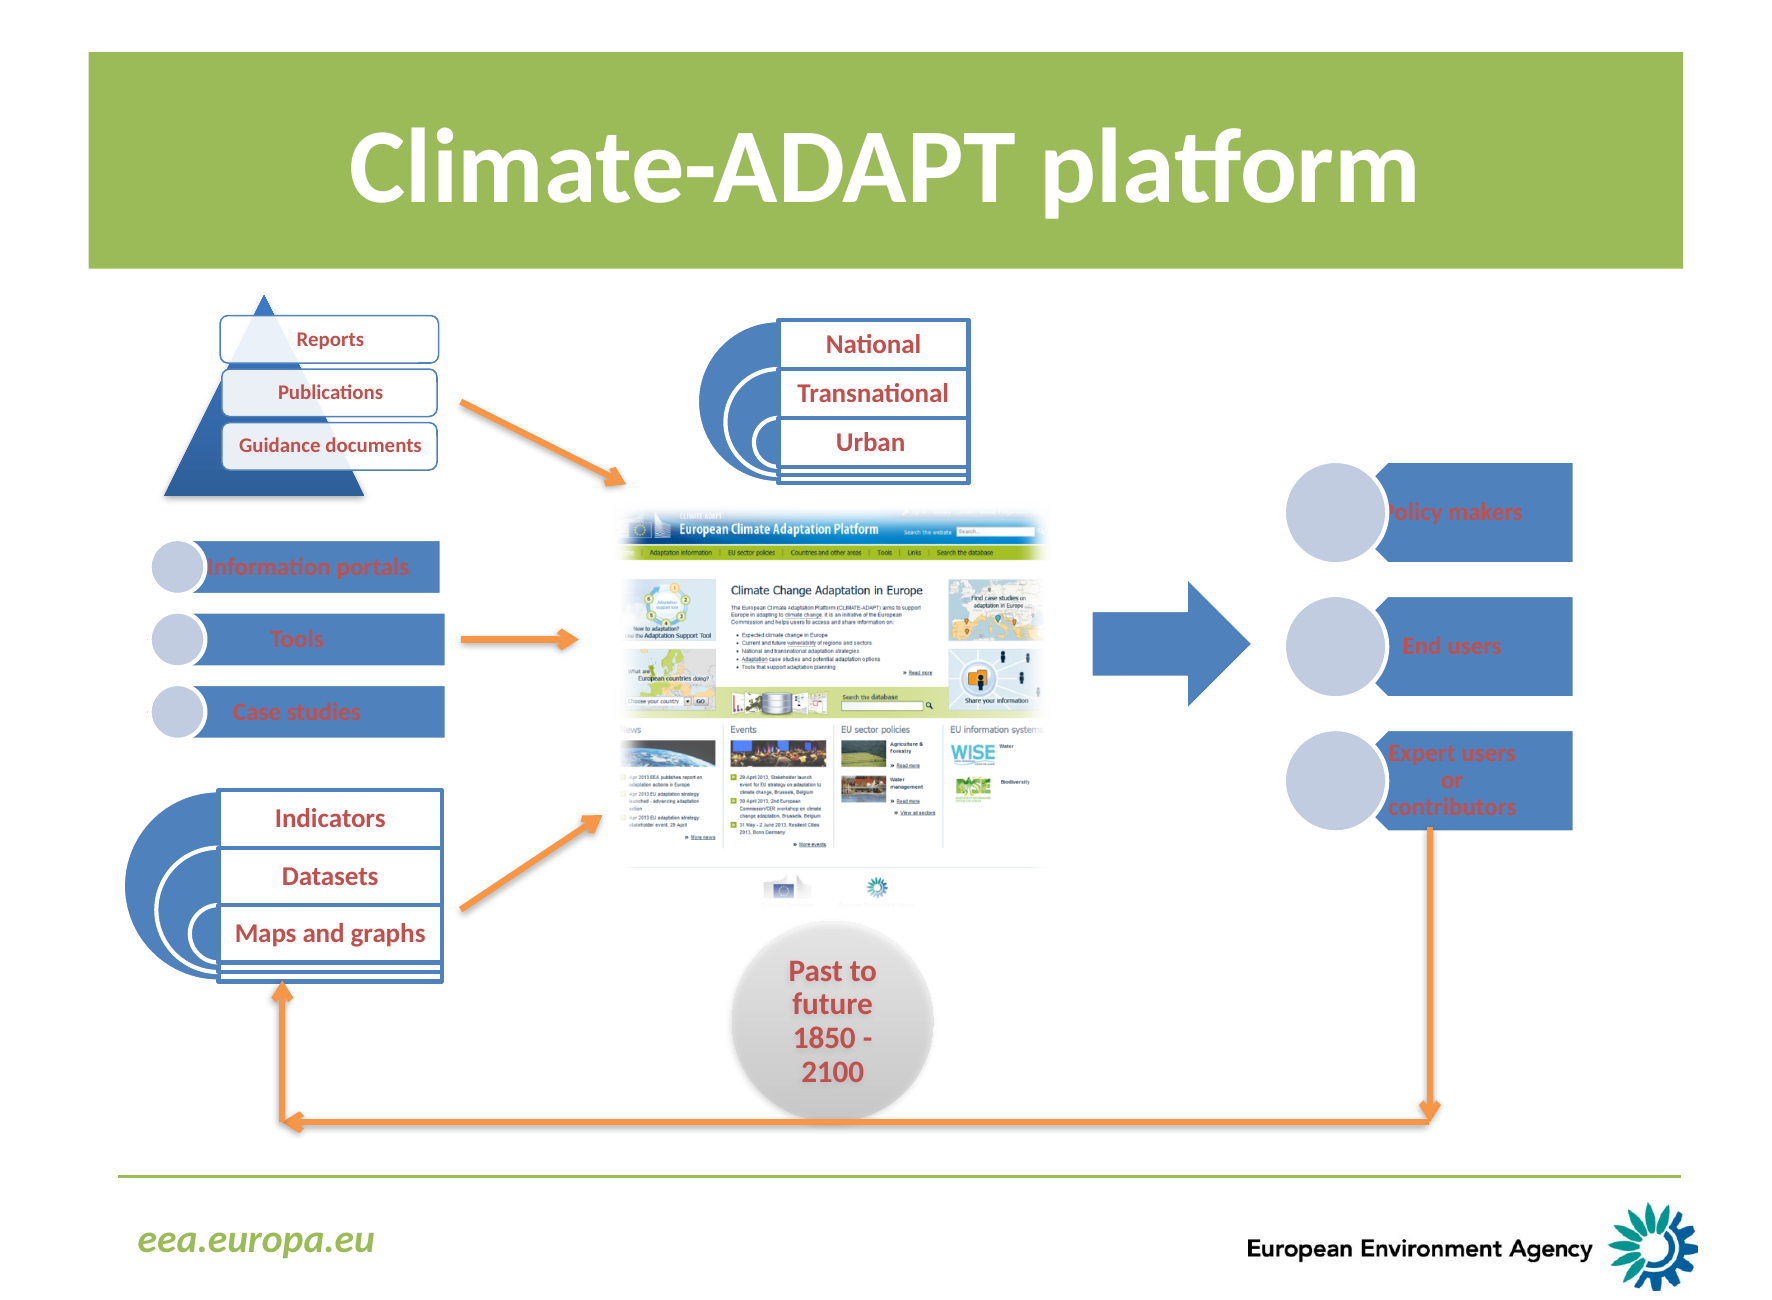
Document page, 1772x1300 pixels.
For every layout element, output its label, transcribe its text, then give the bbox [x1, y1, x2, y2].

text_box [460, 814, 603, 910]
picture [613, 504, 1052, 910]
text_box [122, 785, 443, 987]
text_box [637, 921, 1028, 1121]
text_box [696, 318, 969, 485]
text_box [117, 538, 473, 740]
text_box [1249, 460, 1610, 833]
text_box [489, 401, 627, 485]
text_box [117, 295, 485, 497]
title Climate-ADAPT platform [88, 52, 1684, 269]
picture [1248, 1202, 1698, 1291]
text_box [1091, 578, 1244, 709]
